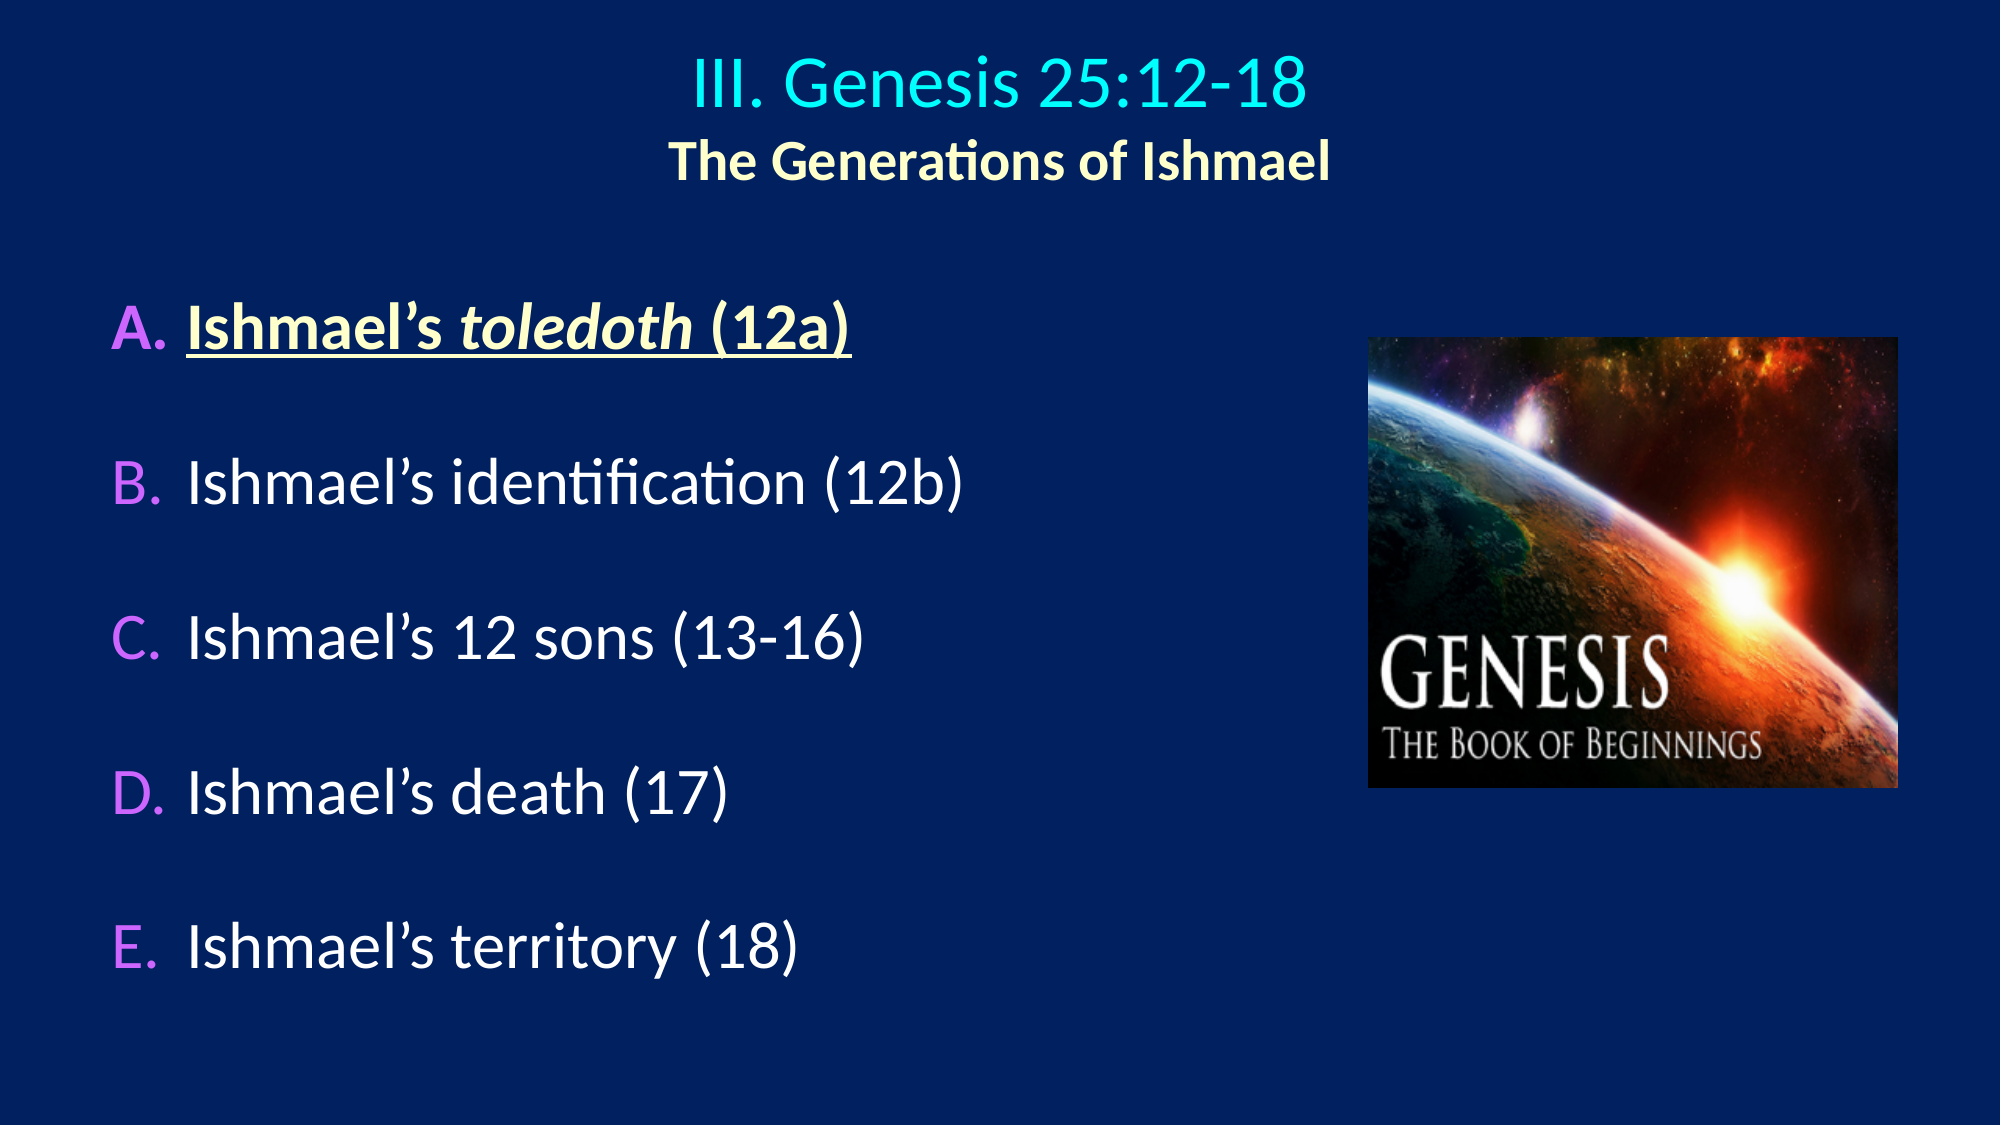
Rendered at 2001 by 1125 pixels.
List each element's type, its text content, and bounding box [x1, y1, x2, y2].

list Ishmael’s toledoth (12a) Ishmael’s identification (12b) Ishmael’s 12 sons (13-16) Ishmael’s death (17) Ishmael’s territory (18) [95, 274, 1374, 976]
title III. Genesis 25:12-18 The Generations of Ishmael [535, 37, 1464, 188]
picture [1367, 337, 1898, 788]
